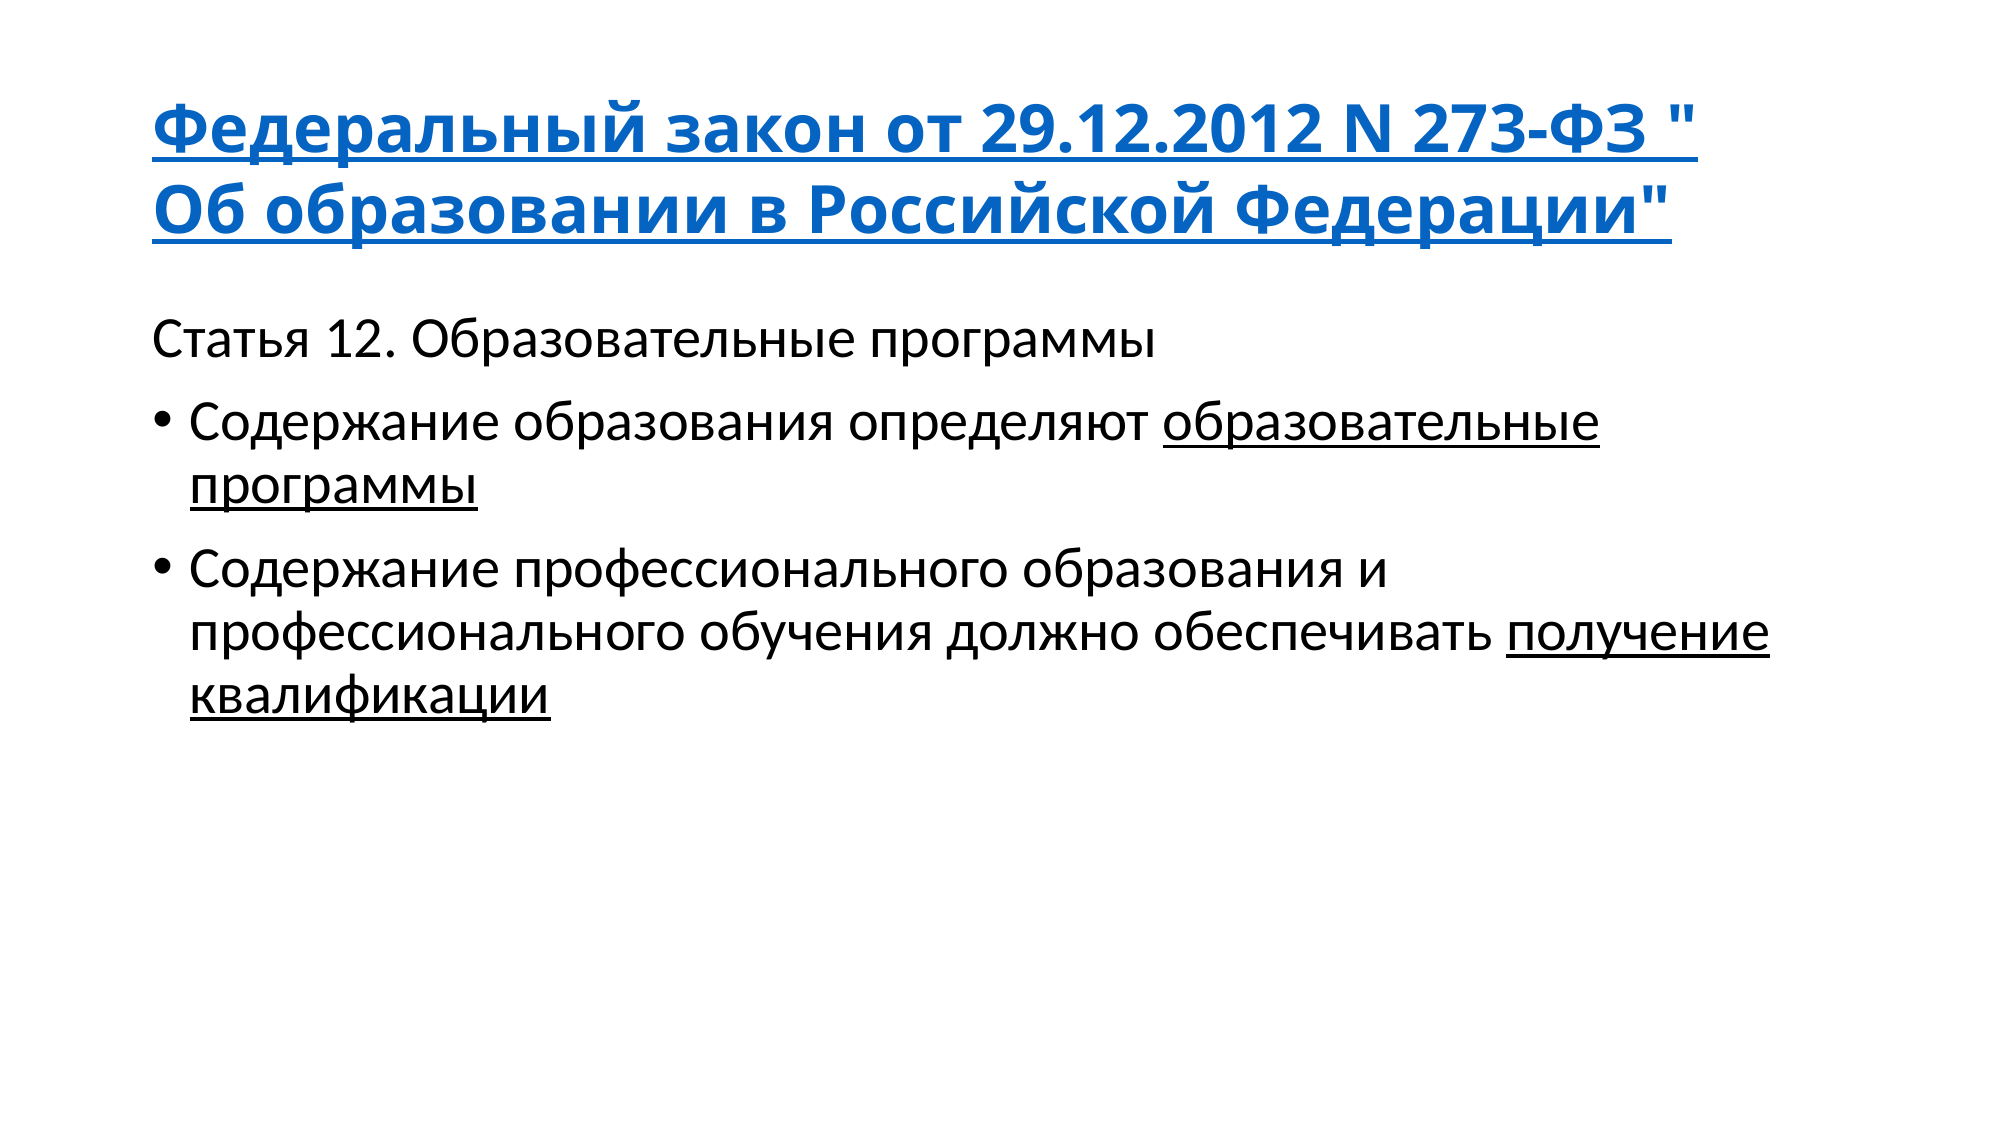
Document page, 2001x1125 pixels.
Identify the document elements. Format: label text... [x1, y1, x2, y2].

list Статья 12. Образовательные программы Содержание образования определяют образовательные программы Содержание профессионального образования и профессионального обучения должно обеспечивать получение квалификации [137, 299, 1863, 1014]
title Федеральный закон от 29.12.2012 N 273-ФЗ "Об образовании в Российской Федерации" [137, 59, 1863, 278]
